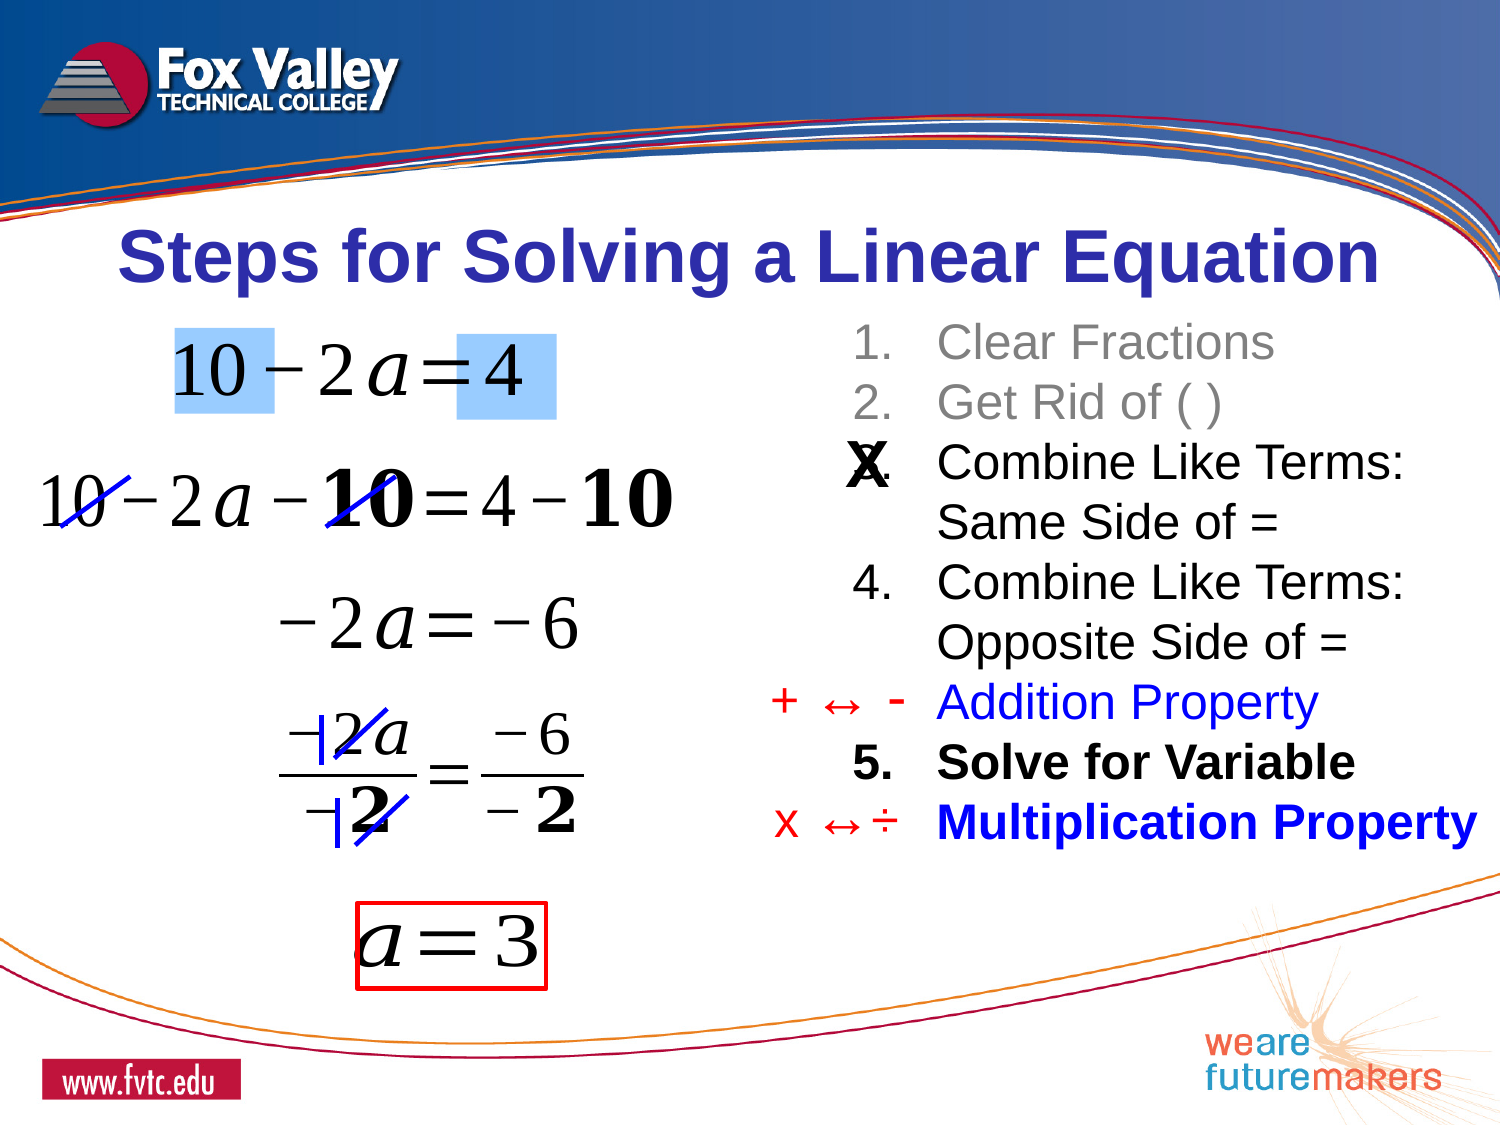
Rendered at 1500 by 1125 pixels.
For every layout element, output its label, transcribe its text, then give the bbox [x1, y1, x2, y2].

text_box [456, 333, 557, 420]
picture [0, 0, 1500, 1125]
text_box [325, 476, 396, 528]
text_box Steps for Solving a Linear Equation [101, 199, 1398, 305]
text_box + ↔ - [755, 652, 949, 737]
text_box x ↔÷ [759, 771, 1013, 857]
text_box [321, 708, 409, 849]
text_box Clear Fractions Get Rid of ( ) Combine Like Terms: Same Side of = Combine Like Terms: Opposite Side of = Addition Property Solve for Variable Multiplication Property [837, 302, 1500, 857]
text_box [174, 327, 275, 414]
text_box [357, 903, 547, 989]
text_box X [830, 413, 919, 508]
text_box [60, 476, 131, 528]
